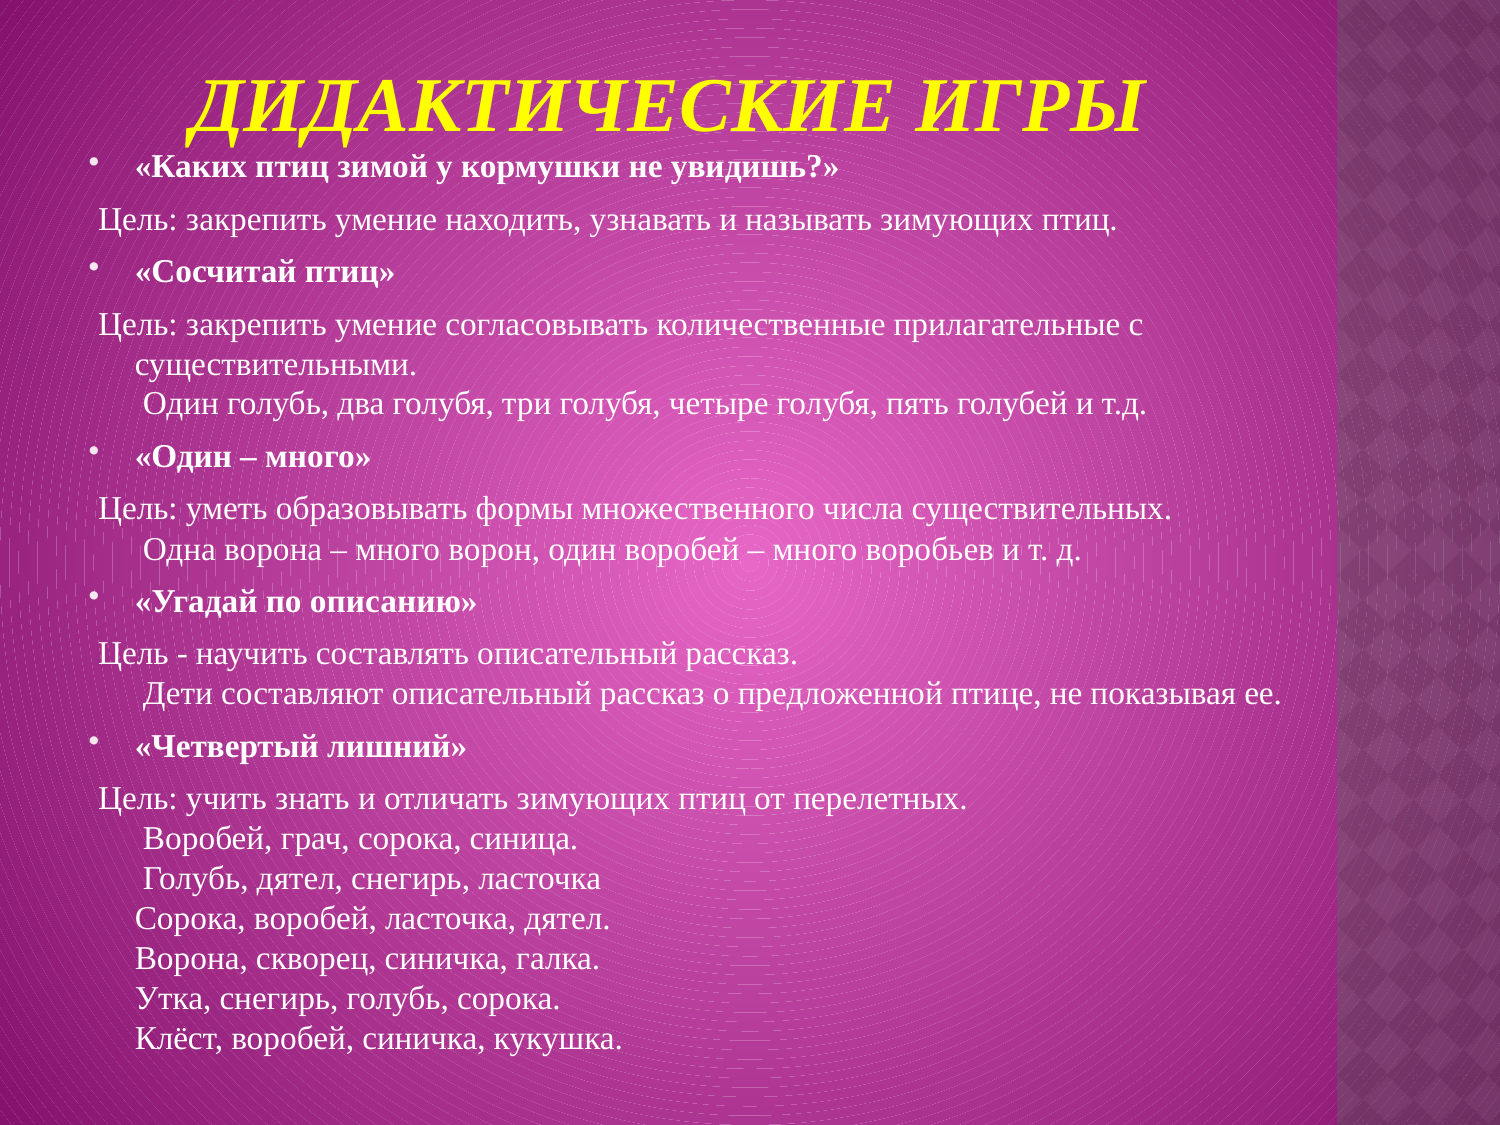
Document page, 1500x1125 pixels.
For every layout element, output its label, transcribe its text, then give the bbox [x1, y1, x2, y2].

title Дидактические игры [75, 52, 1263, 137]
list «Каких птиц зимой у кормушки не увидишь?» Цель: закрепить умение находить, узнавать и называть зимующих птиц. «Сосчитай птиц» Цель: закрепить умение согласовывать количественные прилагательные с существительными. Один голубь, два голубя, три голубя, четыре голубя, пять голубей и т.д. «Один – много» Цель: уметь образовывать формы множественного числа существительных. Одна ворона – много ворон, один воробей – много воробьев и т. д. «Угадай по описанию» Цель - научить составлять описательный рассказ. Дети составляют описательный рассказ о предложенной птице, не показывая ее. «Четвертый лишний» Цель: учить знать и отличать зимующих птиц от перелетных. Воробей, грач, сорока, синица. Голубь, дятел, снегирь, ласточка Сорока, воробей, ласточка, дятел. Ворона, скворец, синичка, галка. Утка, снегирь, голубь, сорока. Клёст, воробей, синичка, кукушка. [75, 137, 1424, 1059]
